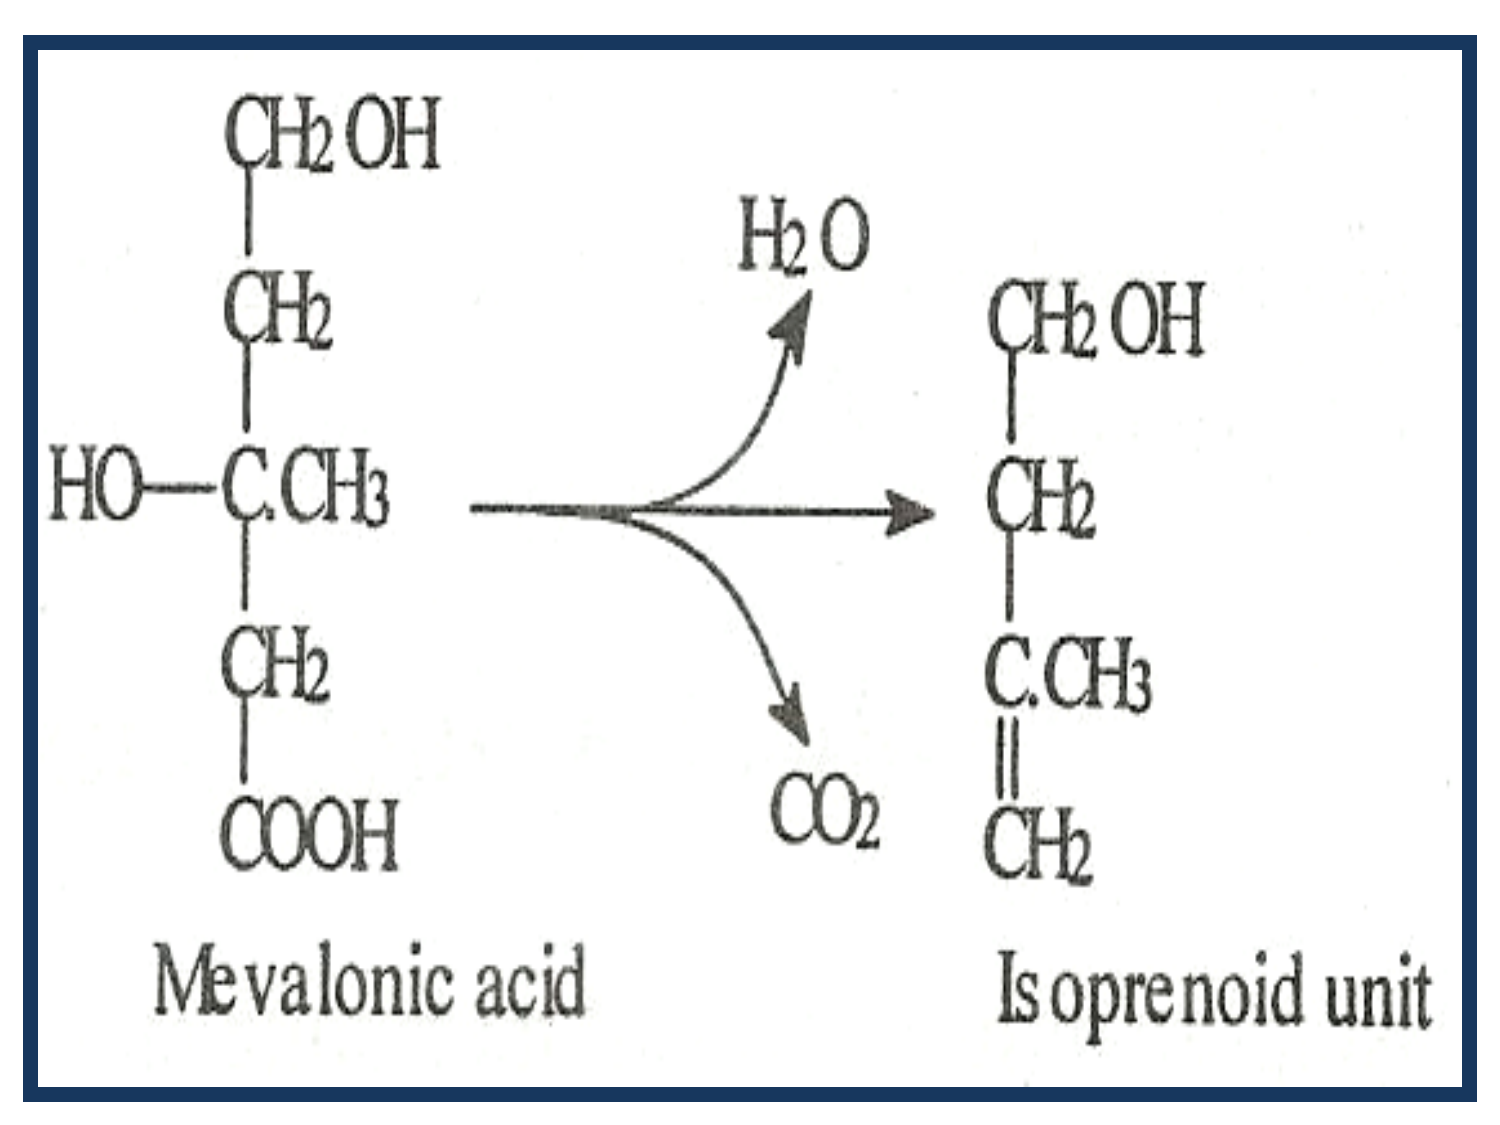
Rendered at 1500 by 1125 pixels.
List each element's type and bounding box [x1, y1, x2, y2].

picture [37, 49, 1463, 1088]
